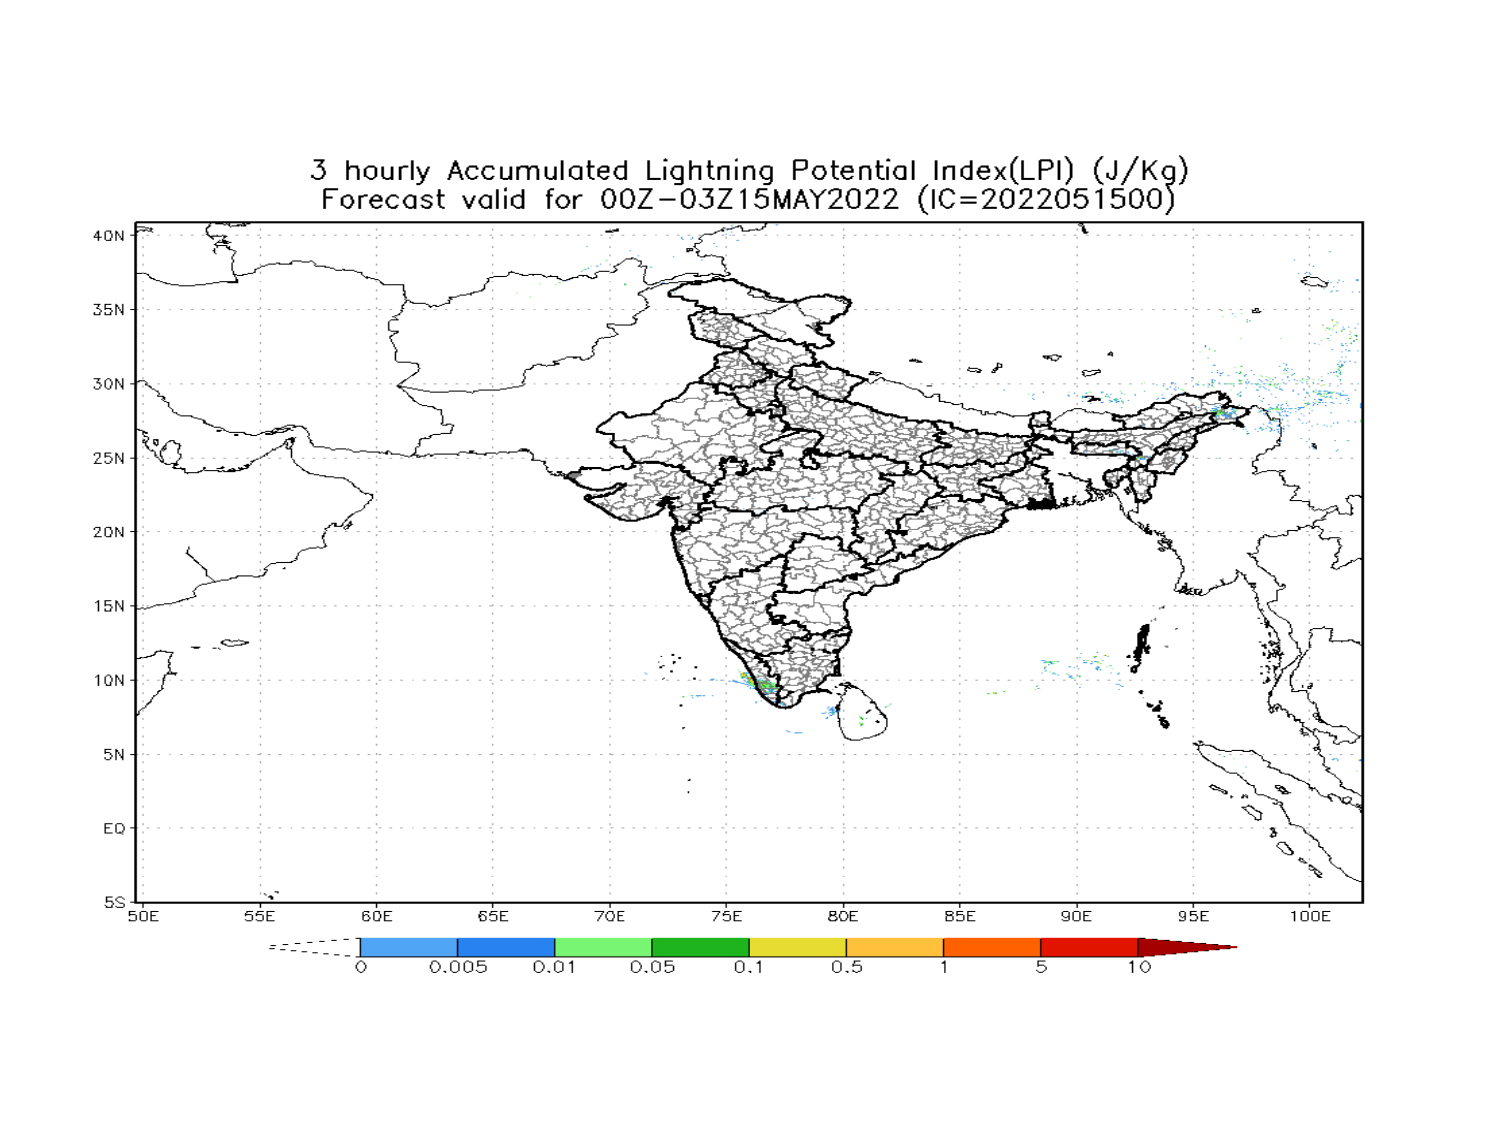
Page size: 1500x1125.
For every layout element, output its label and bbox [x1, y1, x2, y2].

picture [74, 149, 1426, 976]
